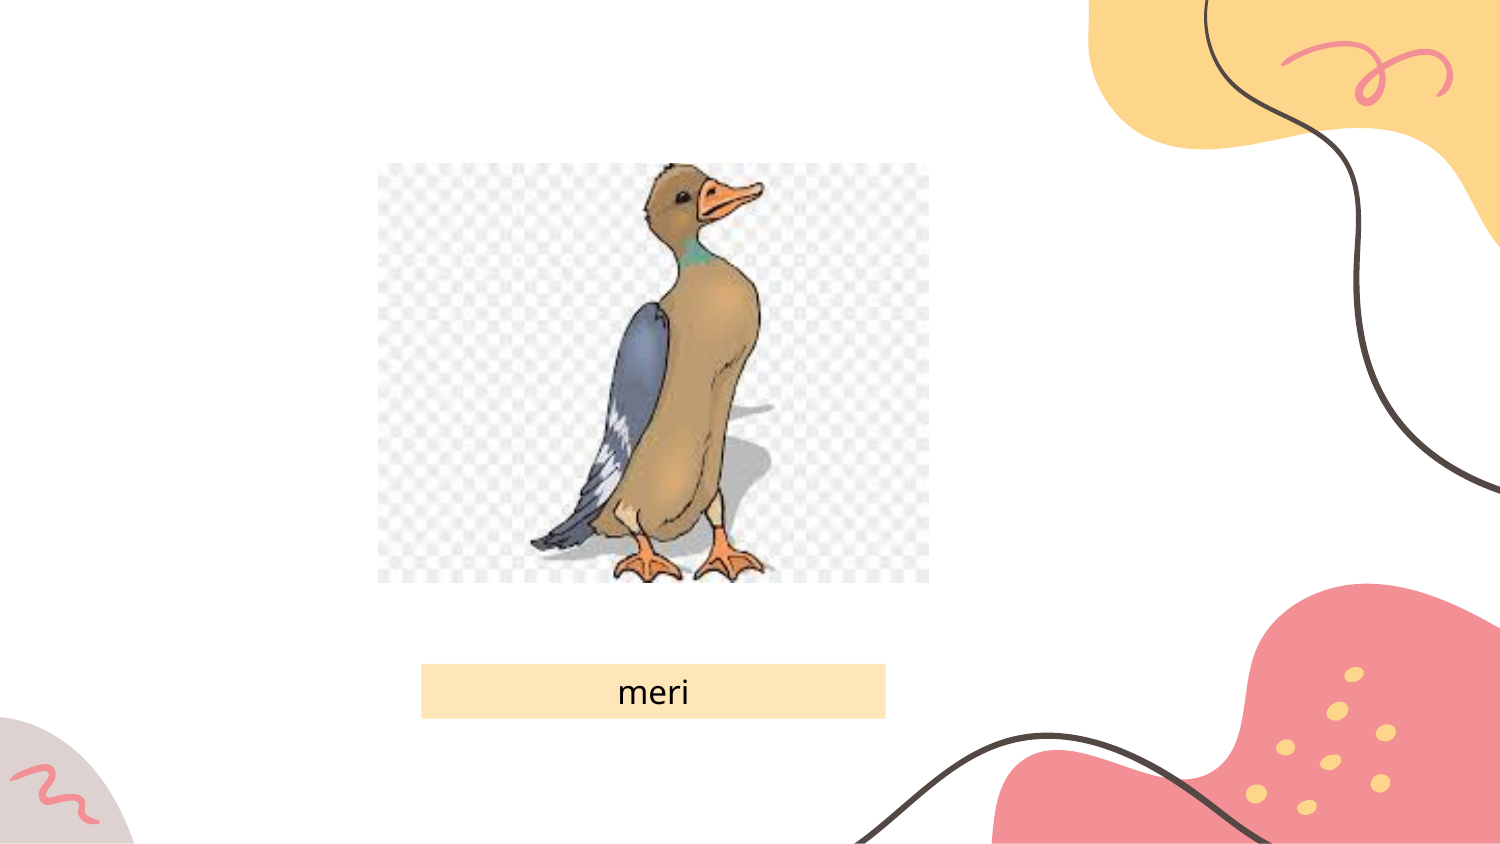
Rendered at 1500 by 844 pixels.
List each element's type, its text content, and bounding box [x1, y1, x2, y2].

picture [378, 163, 929, 583]
text_box meri [421, 663, 886, 719]
